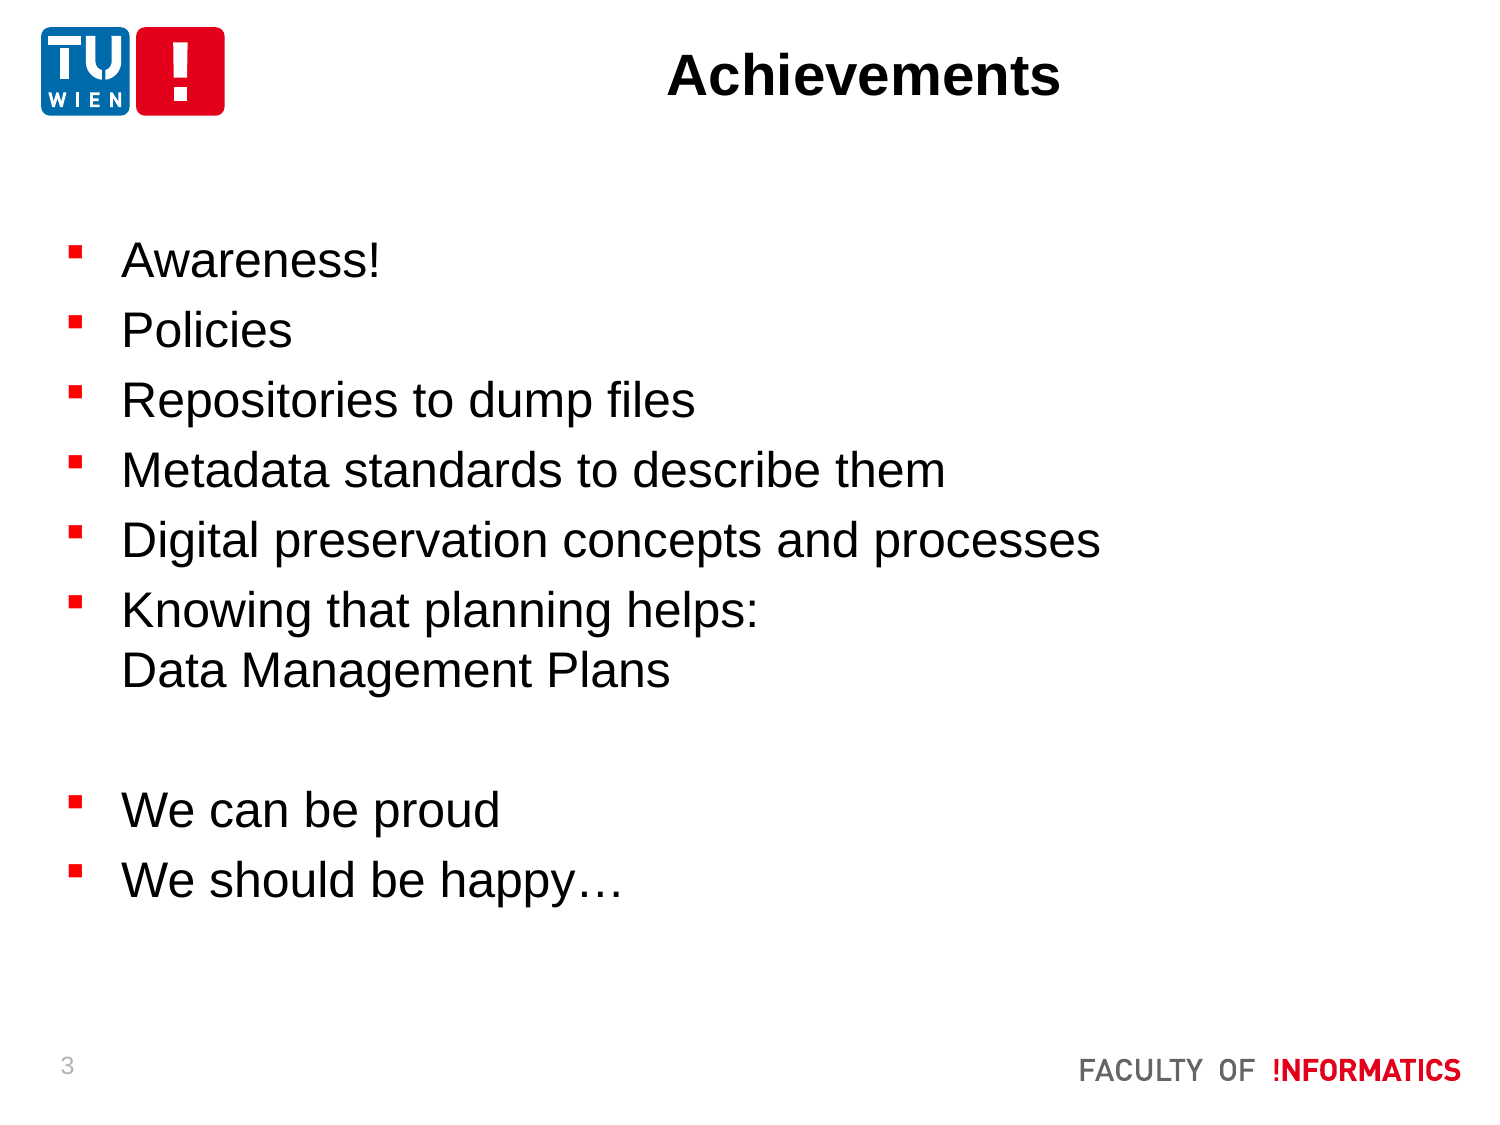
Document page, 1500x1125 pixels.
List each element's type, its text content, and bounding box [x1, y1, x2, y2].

title Achievements [255, 31, 1460, 113]
slide_number 3 [45, 1035, 396, 1095]
list Awareness! Policies Repositories to dump files Metadata standards to describe them Digital preservation concepts and processes Knowing that planning helps: Data Management Plans We can be proud We should be happy… [64, 219, 1460, 906]
